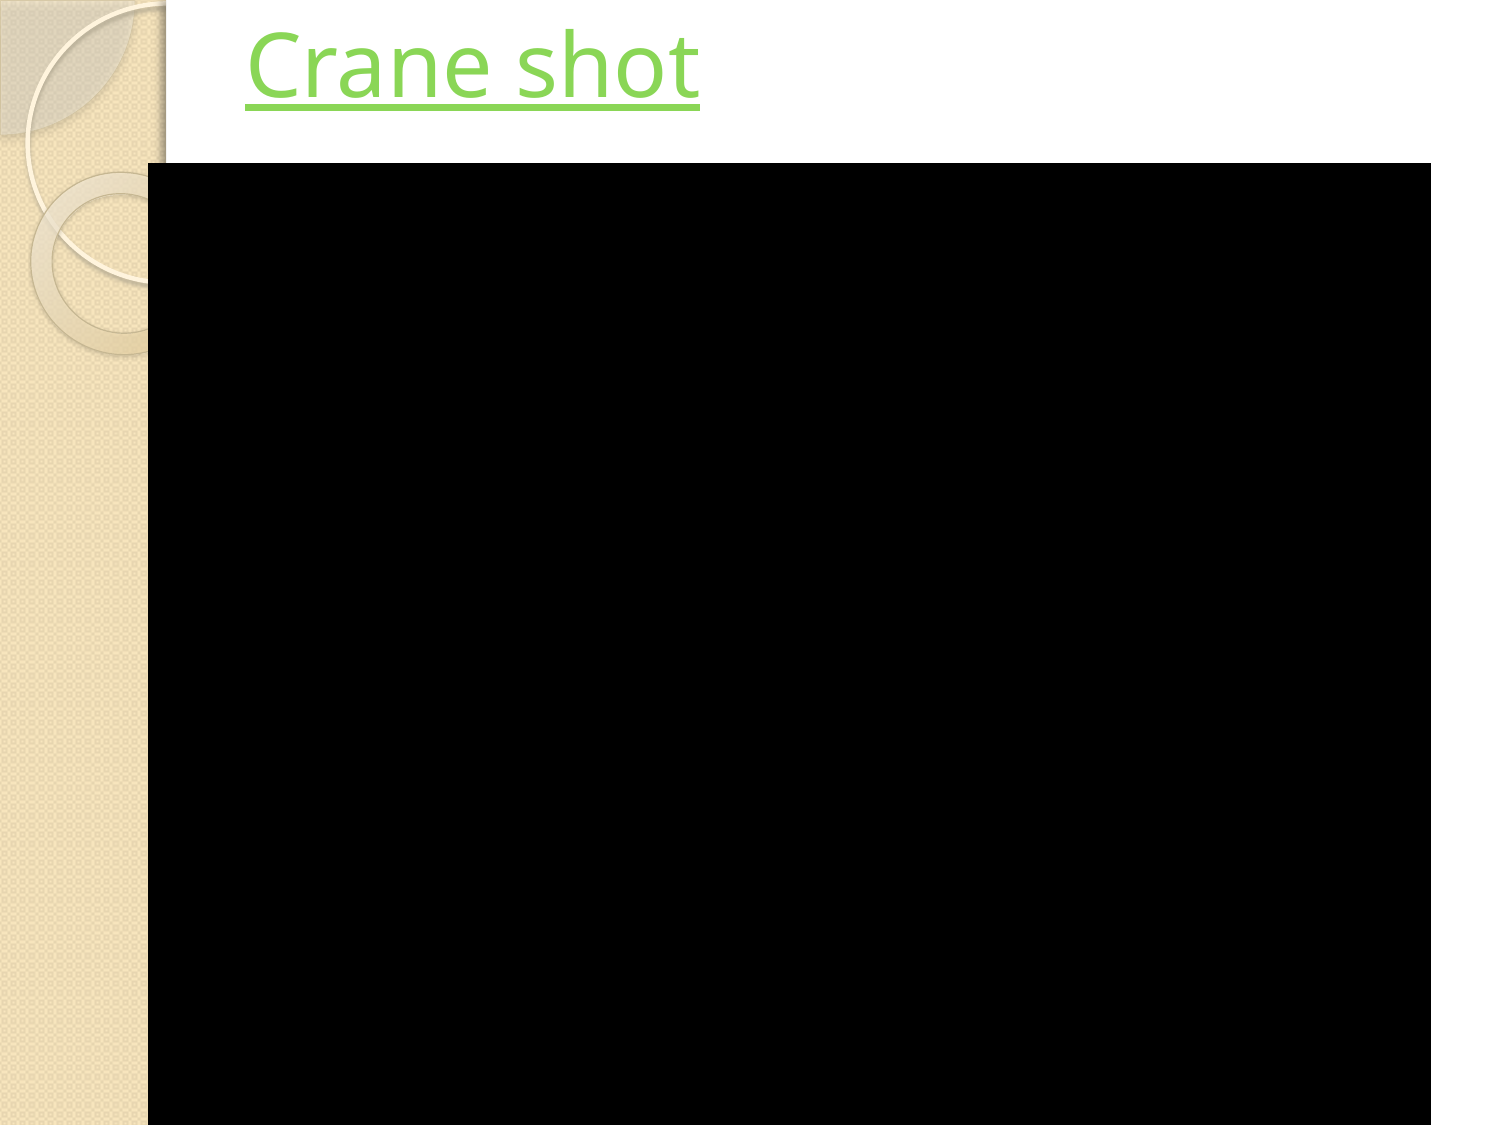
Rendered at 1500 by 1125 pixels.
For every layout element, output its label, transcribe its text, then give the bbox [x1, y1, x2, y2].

title Crane shot [230, 0, 1461, 138]
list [147, 161, 1432, 1125]
